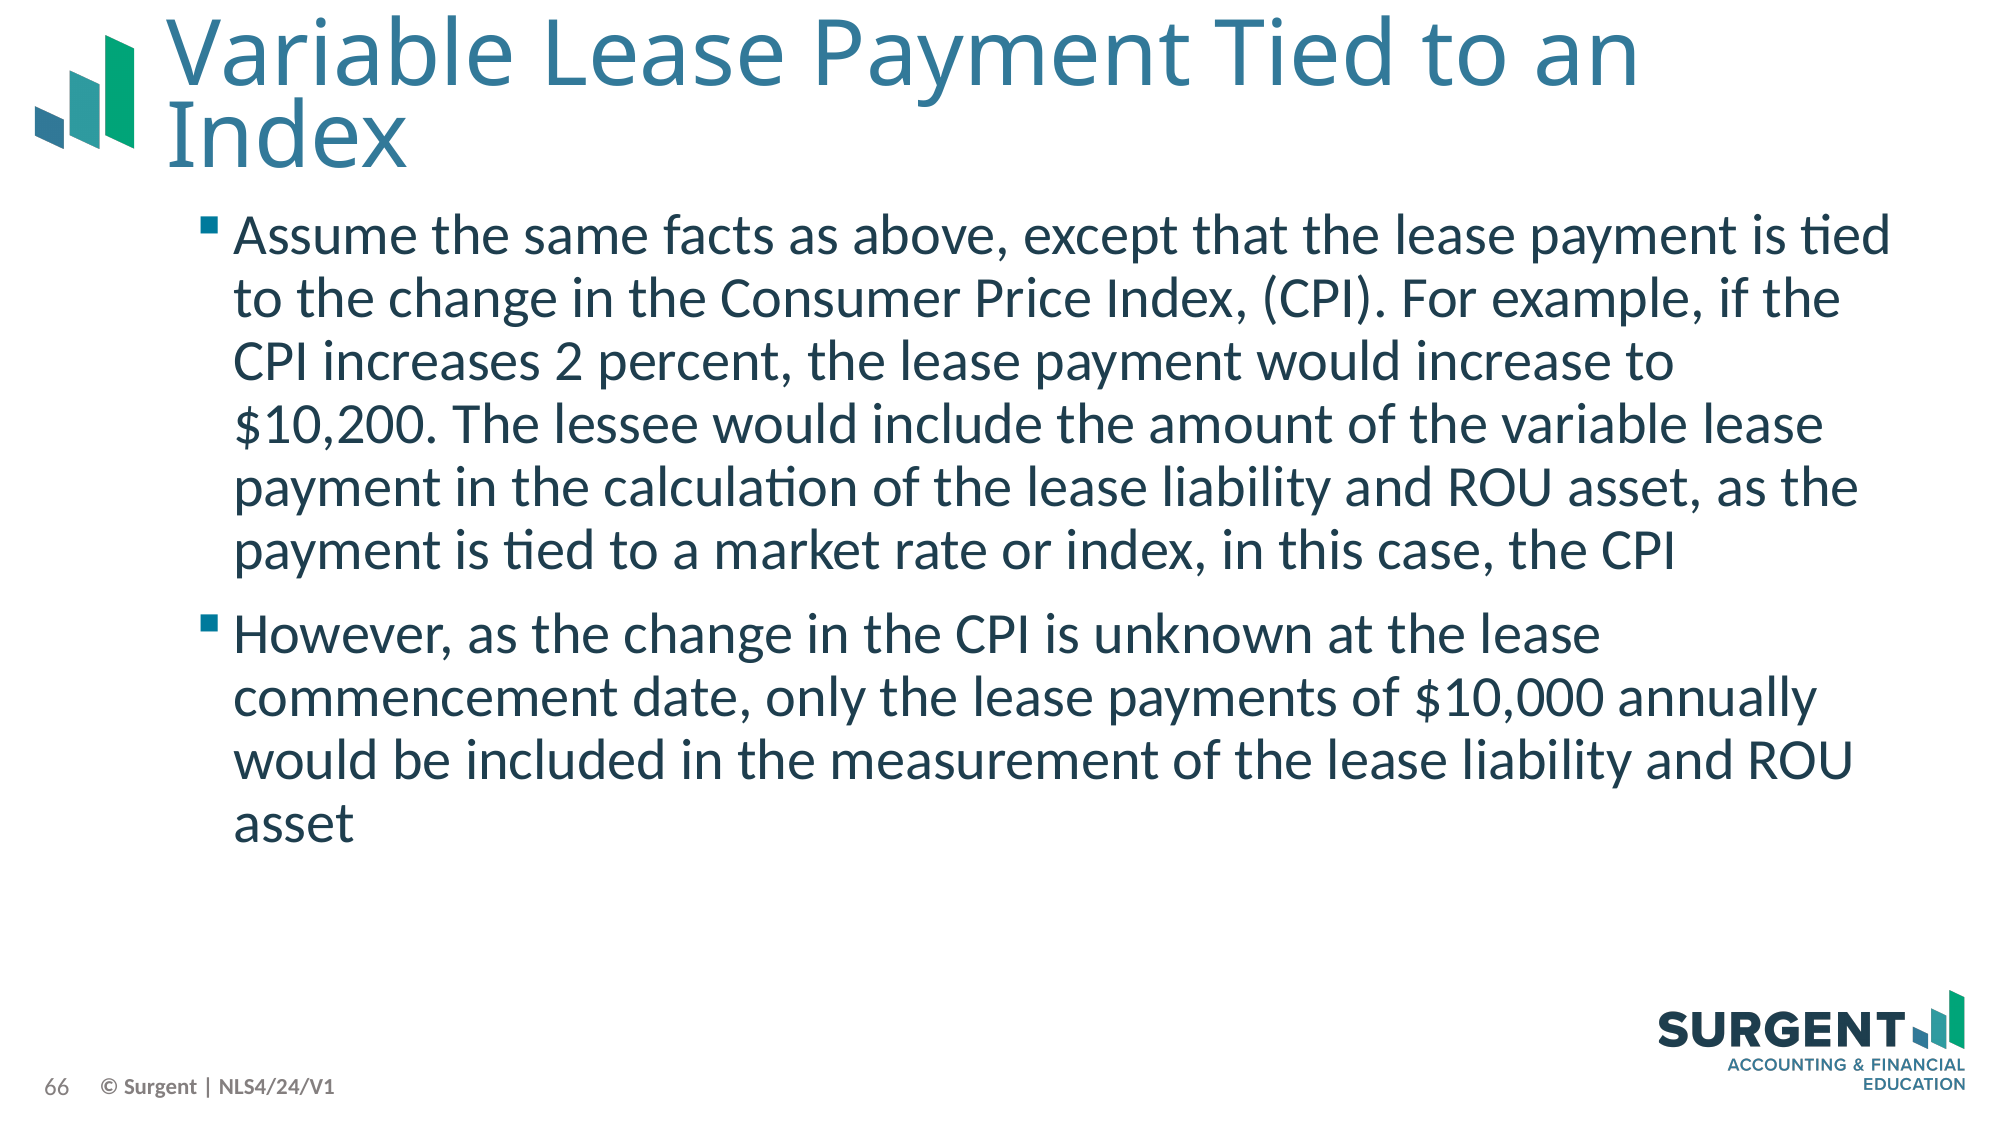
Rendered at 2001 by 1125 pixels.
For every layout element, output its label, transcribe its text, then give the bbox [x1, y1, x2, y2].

slide_number 66 [0, 1055, 85, 1115]
list Assume the same facts as above, except that the lease payment is tied to the change in the Consumer Price Index, (CPI). For example, if the CPI increases 2 percent, the lease payment would increase to $10,200. The lessee would include the amount of the variable lease payment in the calculation of the lease liability and ROU asset, as the payment is tied to a market rate or index, in this case, the CPI However, as the change in the CPI is unknown at the lease commencement date, only the lease payments of $10,000 annually would be included in the measurement of the lease liability and ROU asset [180, 197, 1910, 967]
title Variable Lease Payment Tied to an Index [151, 55, 1915, 149]
footer © Surgent | NLS4/24/V1 [85, 1055, 402, 1115]
